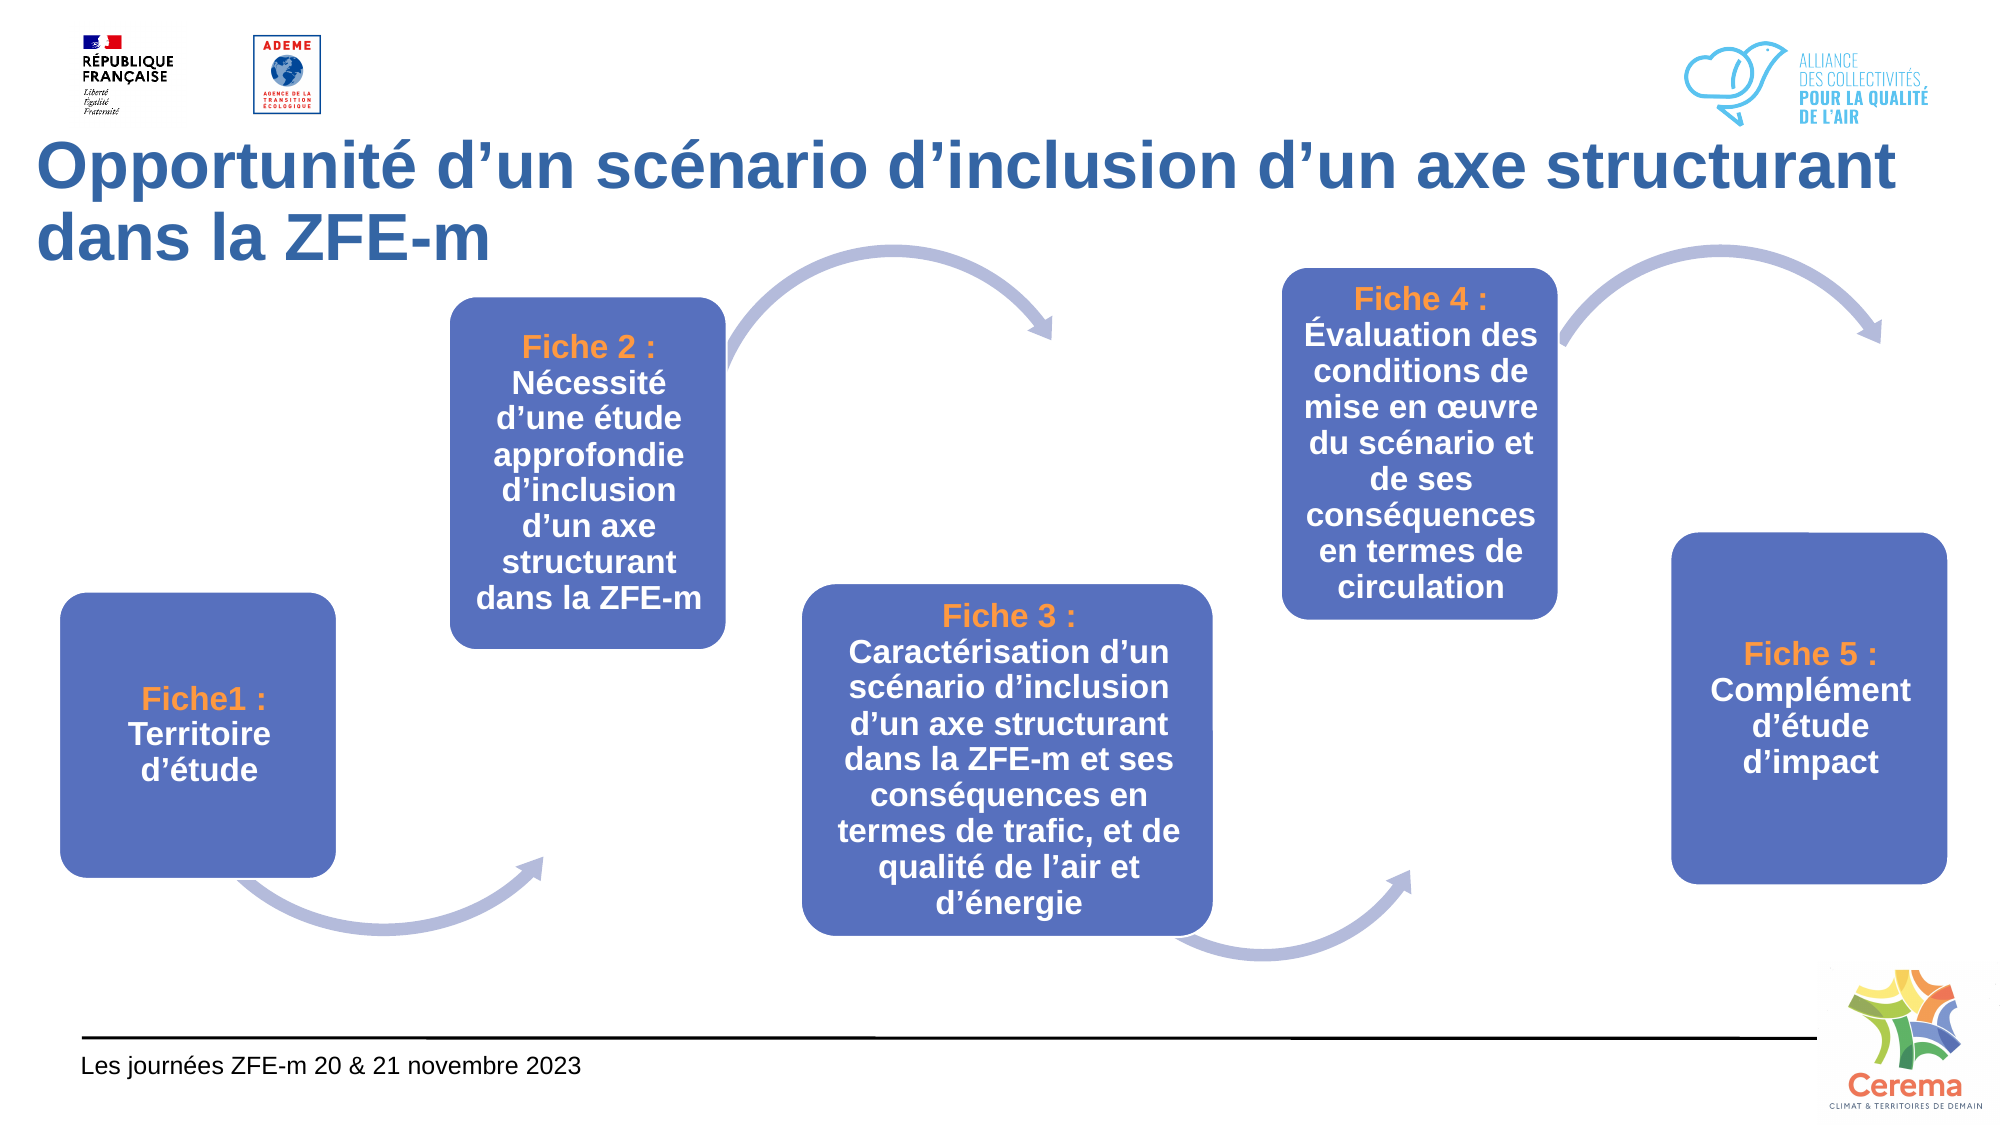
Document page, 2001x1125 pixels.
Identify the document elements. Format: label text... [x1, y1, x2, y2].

picture [1817, 961, 2001, 1125]
title Opportunité d’un scénario d’inclusion d’un axe structurant dans la ZFE-m [36, 131, 59, 266]
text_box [59, 0, 2001, 970]
